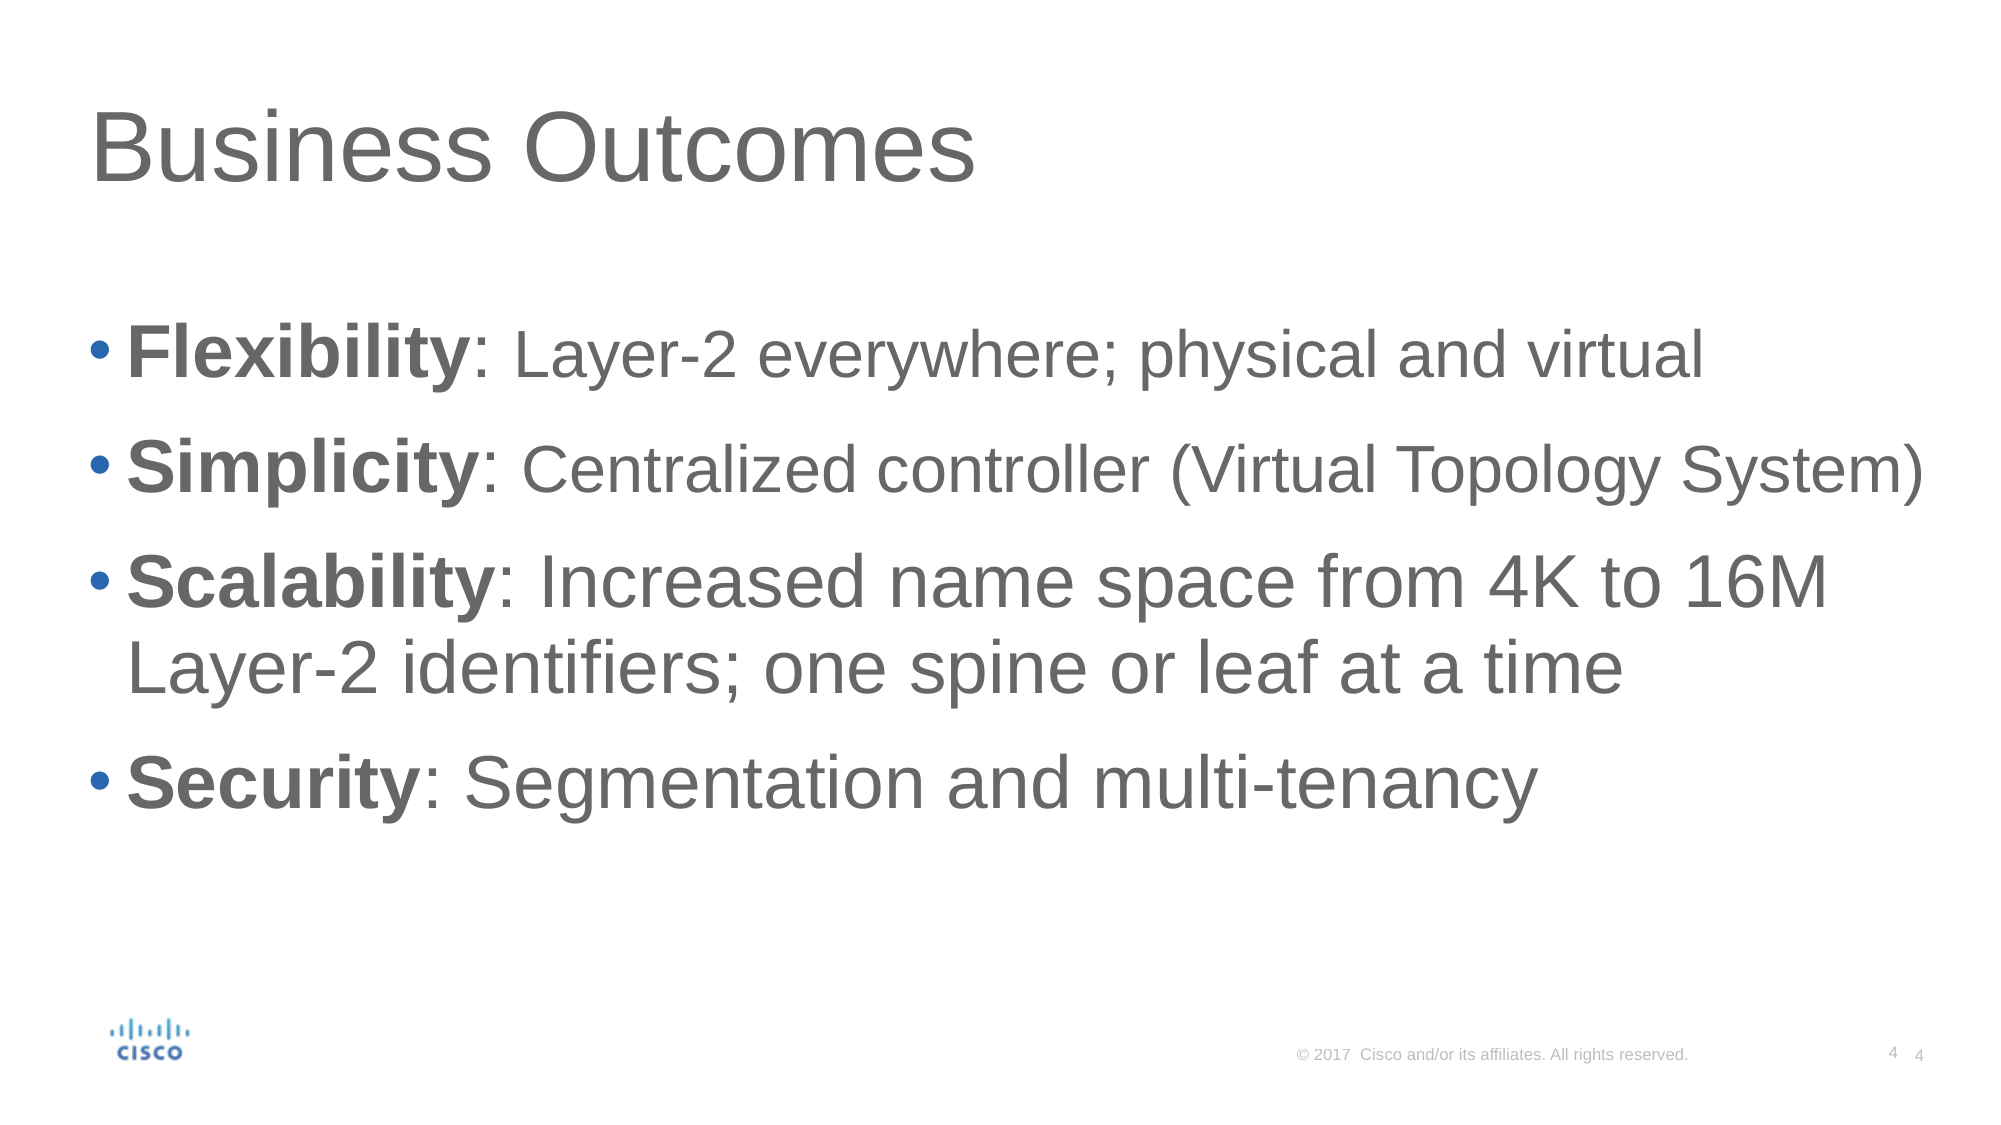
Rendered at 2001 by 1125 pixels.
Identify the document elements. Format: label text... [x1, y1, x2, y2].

picture [103, 1011, 198, 1070]
slide_number 4 [1839, 1021, 1918, 1082]
list Business Outcomes Flexibility: Layer-2 everywhere; physical and virtual Simplicity: Centralized controller (Virtual Topology System) Scalability: Increased name space from 4K to 16M Layer-2 identifiers; one spine or leaf at a time Security: Segmentation and multi-tenancy [68, 80, 2000, 978]
